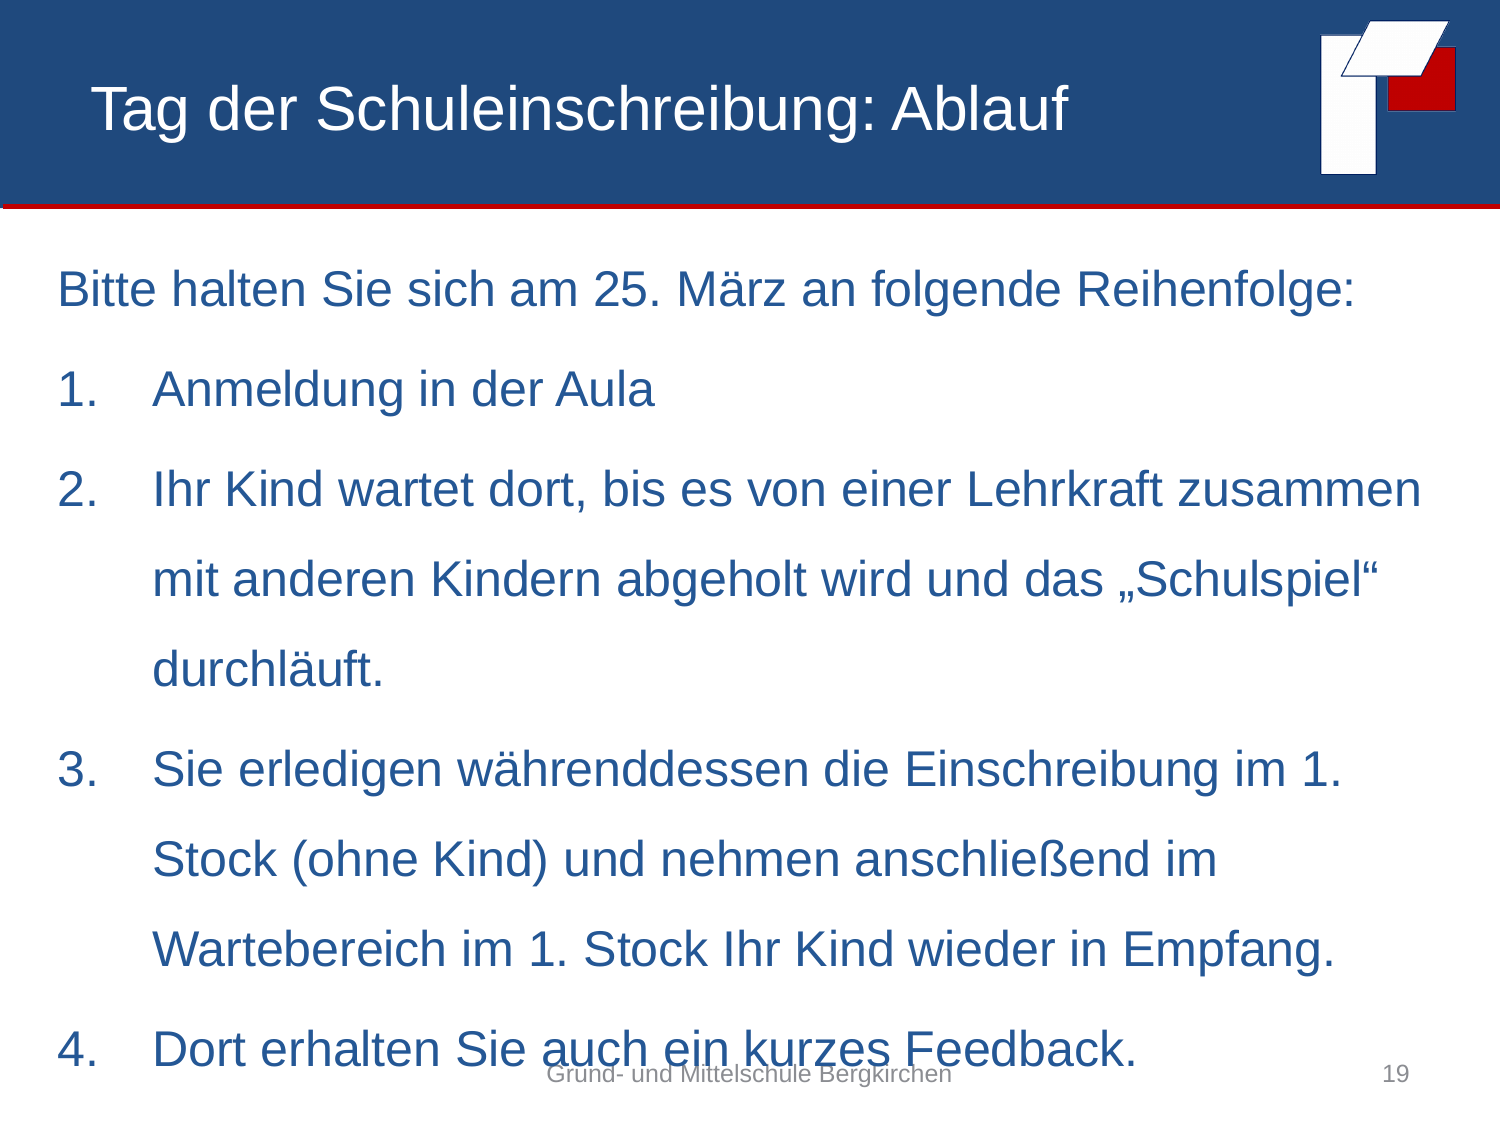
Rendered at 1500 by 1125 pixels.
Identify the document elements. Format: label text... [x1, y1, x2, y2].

title Tag der Schuleinschreibung: Ablauf [75, 24, 1278, 188]
picture [1320, 20, 1456, 175]
slide_number 19 [1074, 1042, 1425, 1103]
list Bitte halten Sie sich am 25. März an folgende Reihenfolge: Anmeldung in der Aula Ihr Kind wartet dort, bis es von einer Lehrkraft zusammen mit anderen Kindern abgeholt wird und das „Schulspiel“ durchläuft. Sie erledigen währenddessen die Einschreibung im 1. Stock (ohne Kind) und nehmen anschließend im Wartebereich im 1. Stock Ihr Kind wieder in Empfang. Dort erhalten Sie auch ein kurzes Feedback. [42, 219, 1458, 1103]
footer Grund- und Mittelschule Bergkirchen [512, 1042, 988, 1103]
